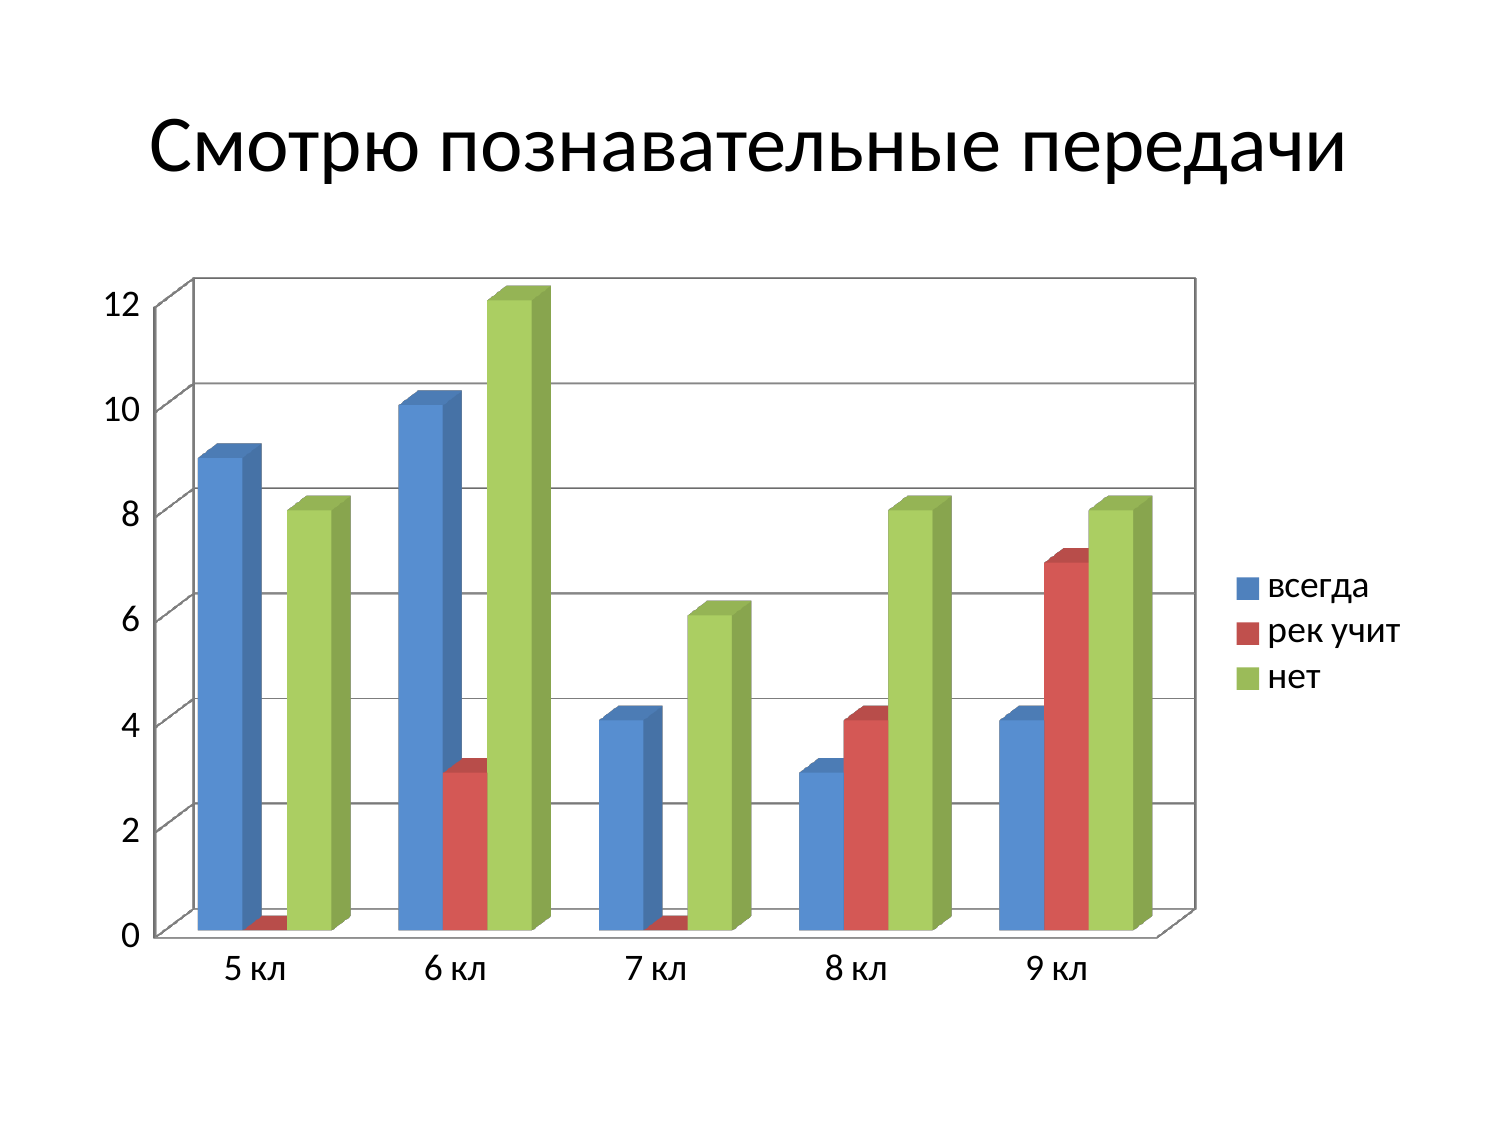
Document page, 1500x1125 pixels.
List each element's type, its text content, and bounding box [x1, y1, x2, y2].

title Смотрю познавательные передачи [75, 45, 1425, 233]
chart [74, 262, 1426, 1006]
